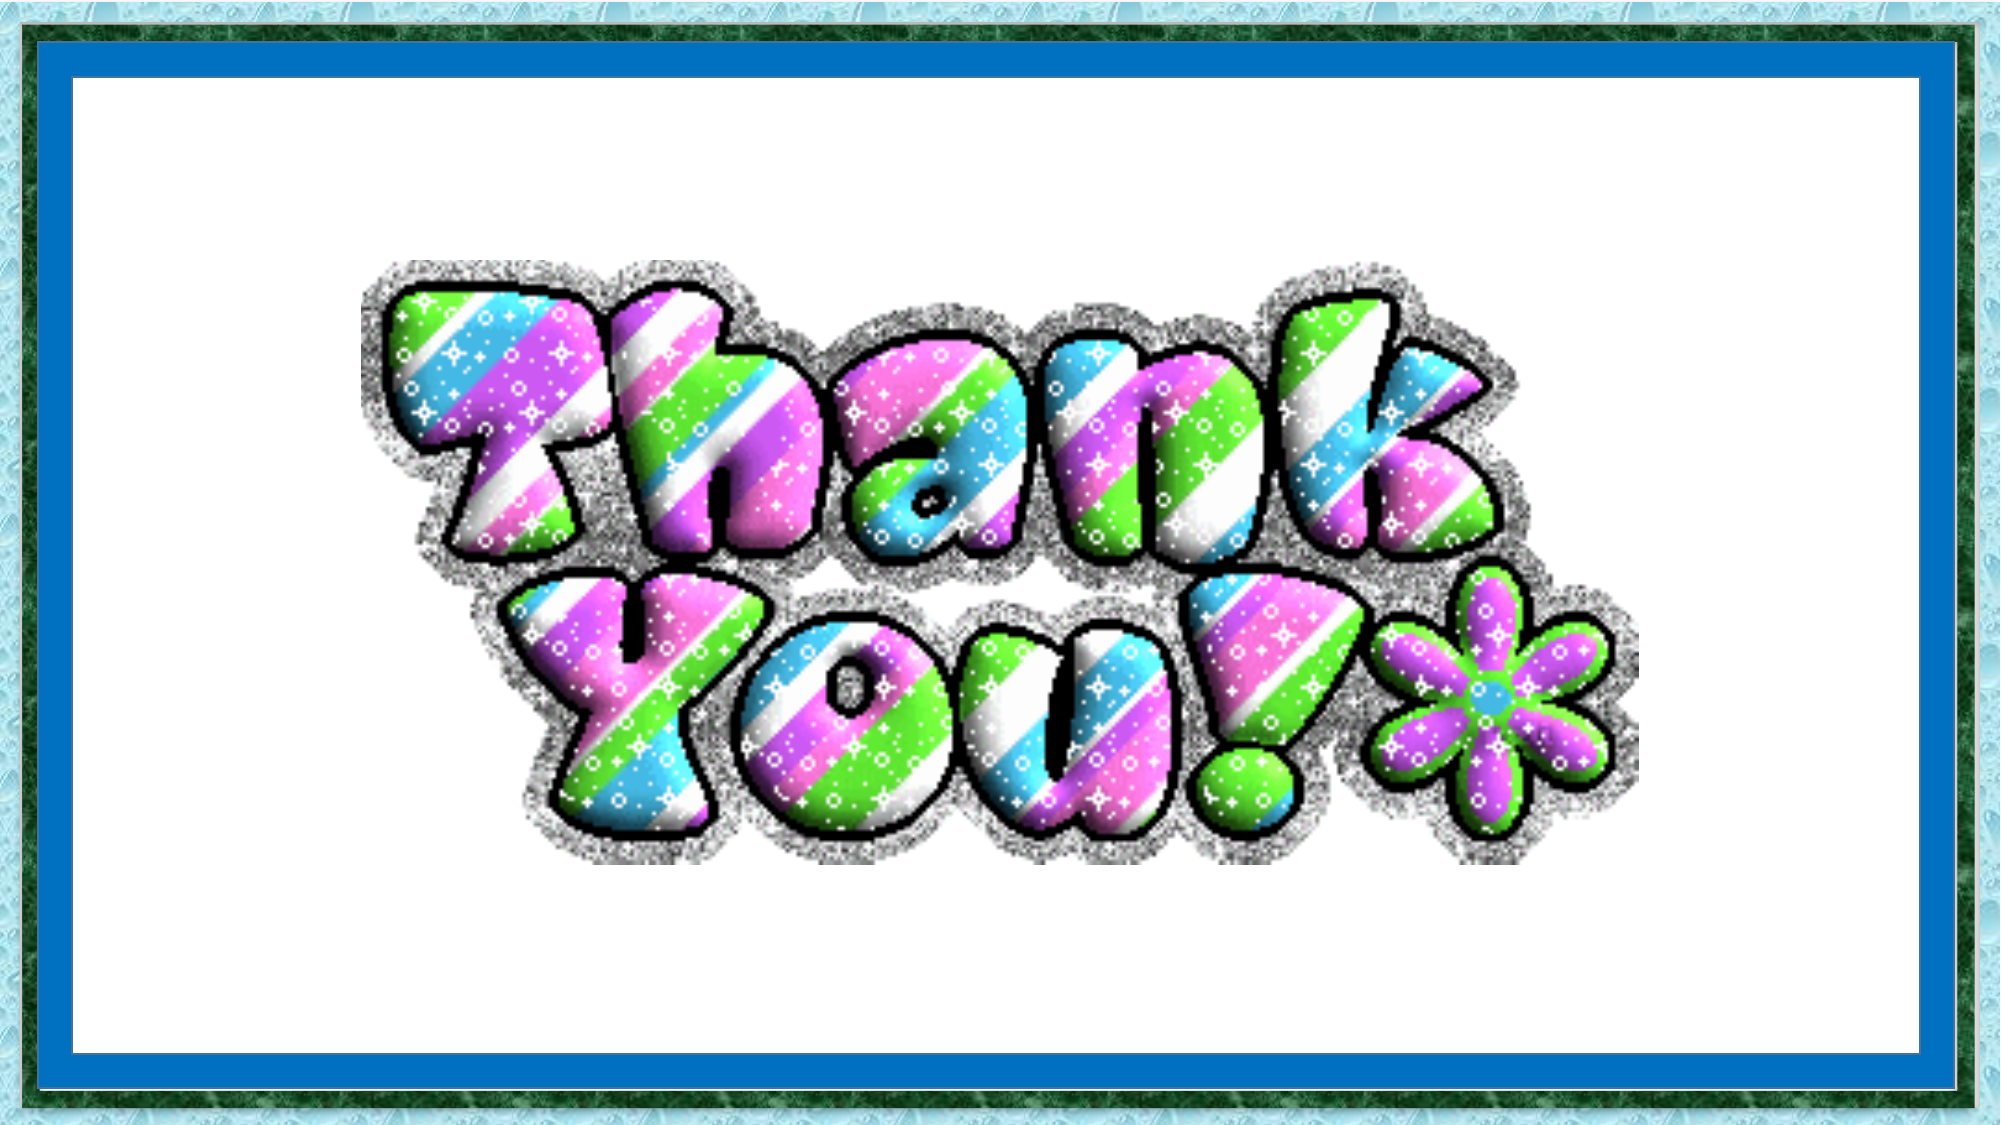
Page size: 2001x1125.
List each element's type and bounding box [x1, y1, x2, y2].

text_box [21, 24, 1976, 1109]
text_box [37, 41, 1955, 1089]
text_box [0, 1, 2000, 1125]
picture [361, 260, 1639, 865]
